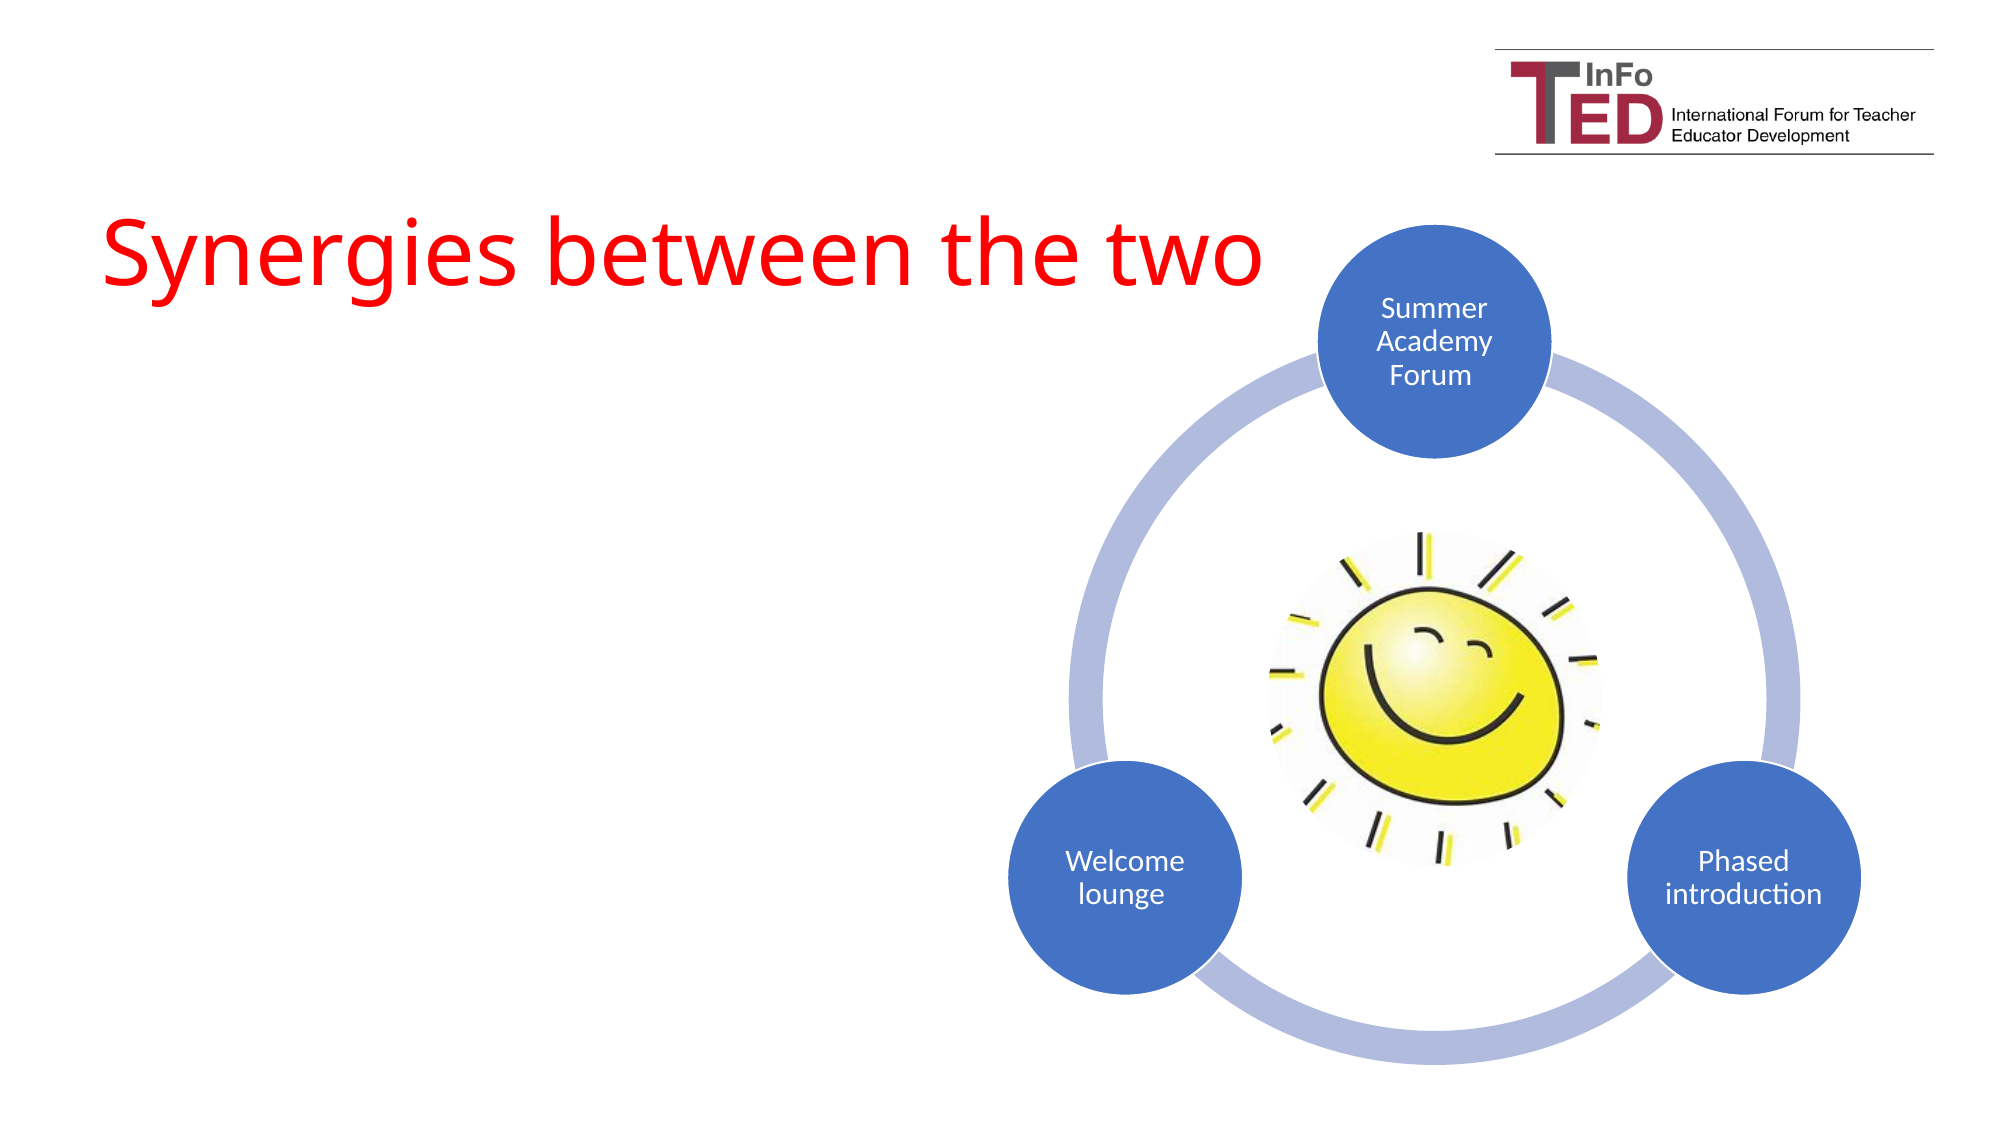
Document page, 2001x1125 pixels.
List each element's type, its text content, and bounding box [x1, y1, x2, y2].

picture [1495, 49, 1934, 155]
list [572, 223, 2000, 1113]
title Synergies between the two [86, 174, 1934, 337]
